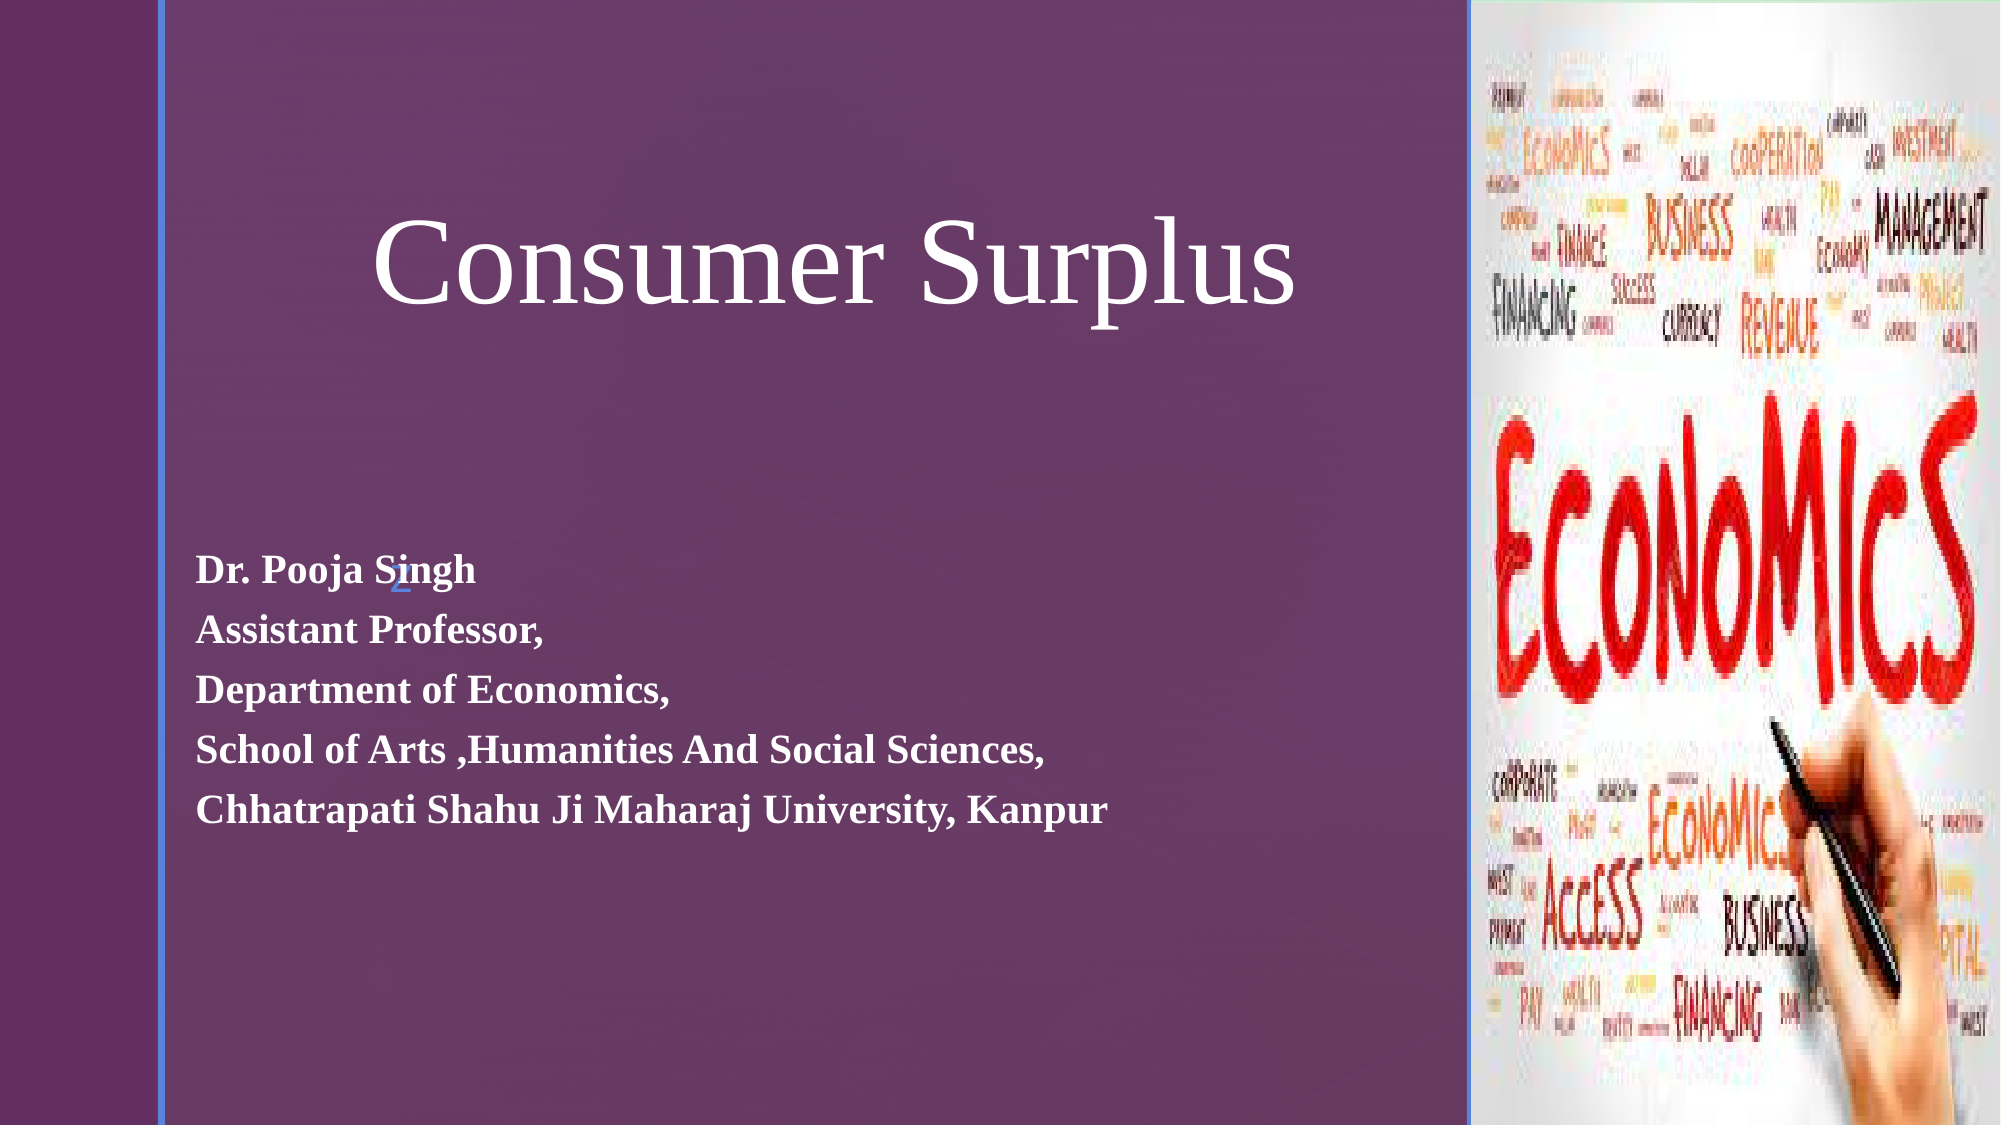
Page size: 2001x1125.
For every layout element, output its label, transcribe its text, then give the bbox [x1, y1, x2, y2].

subtitle Dr. Pooja Singh Assistant Professor, Department of Economics, School of Arts ,Humanities And Social Sciences, Chhatrapati Shahu Ji Maharaj University, Kanpur [180, 507, 1352, 840]
title Consumer Surplus [268, 188, 1402, 411]
picture [1470, 0, 2001, 1125]
